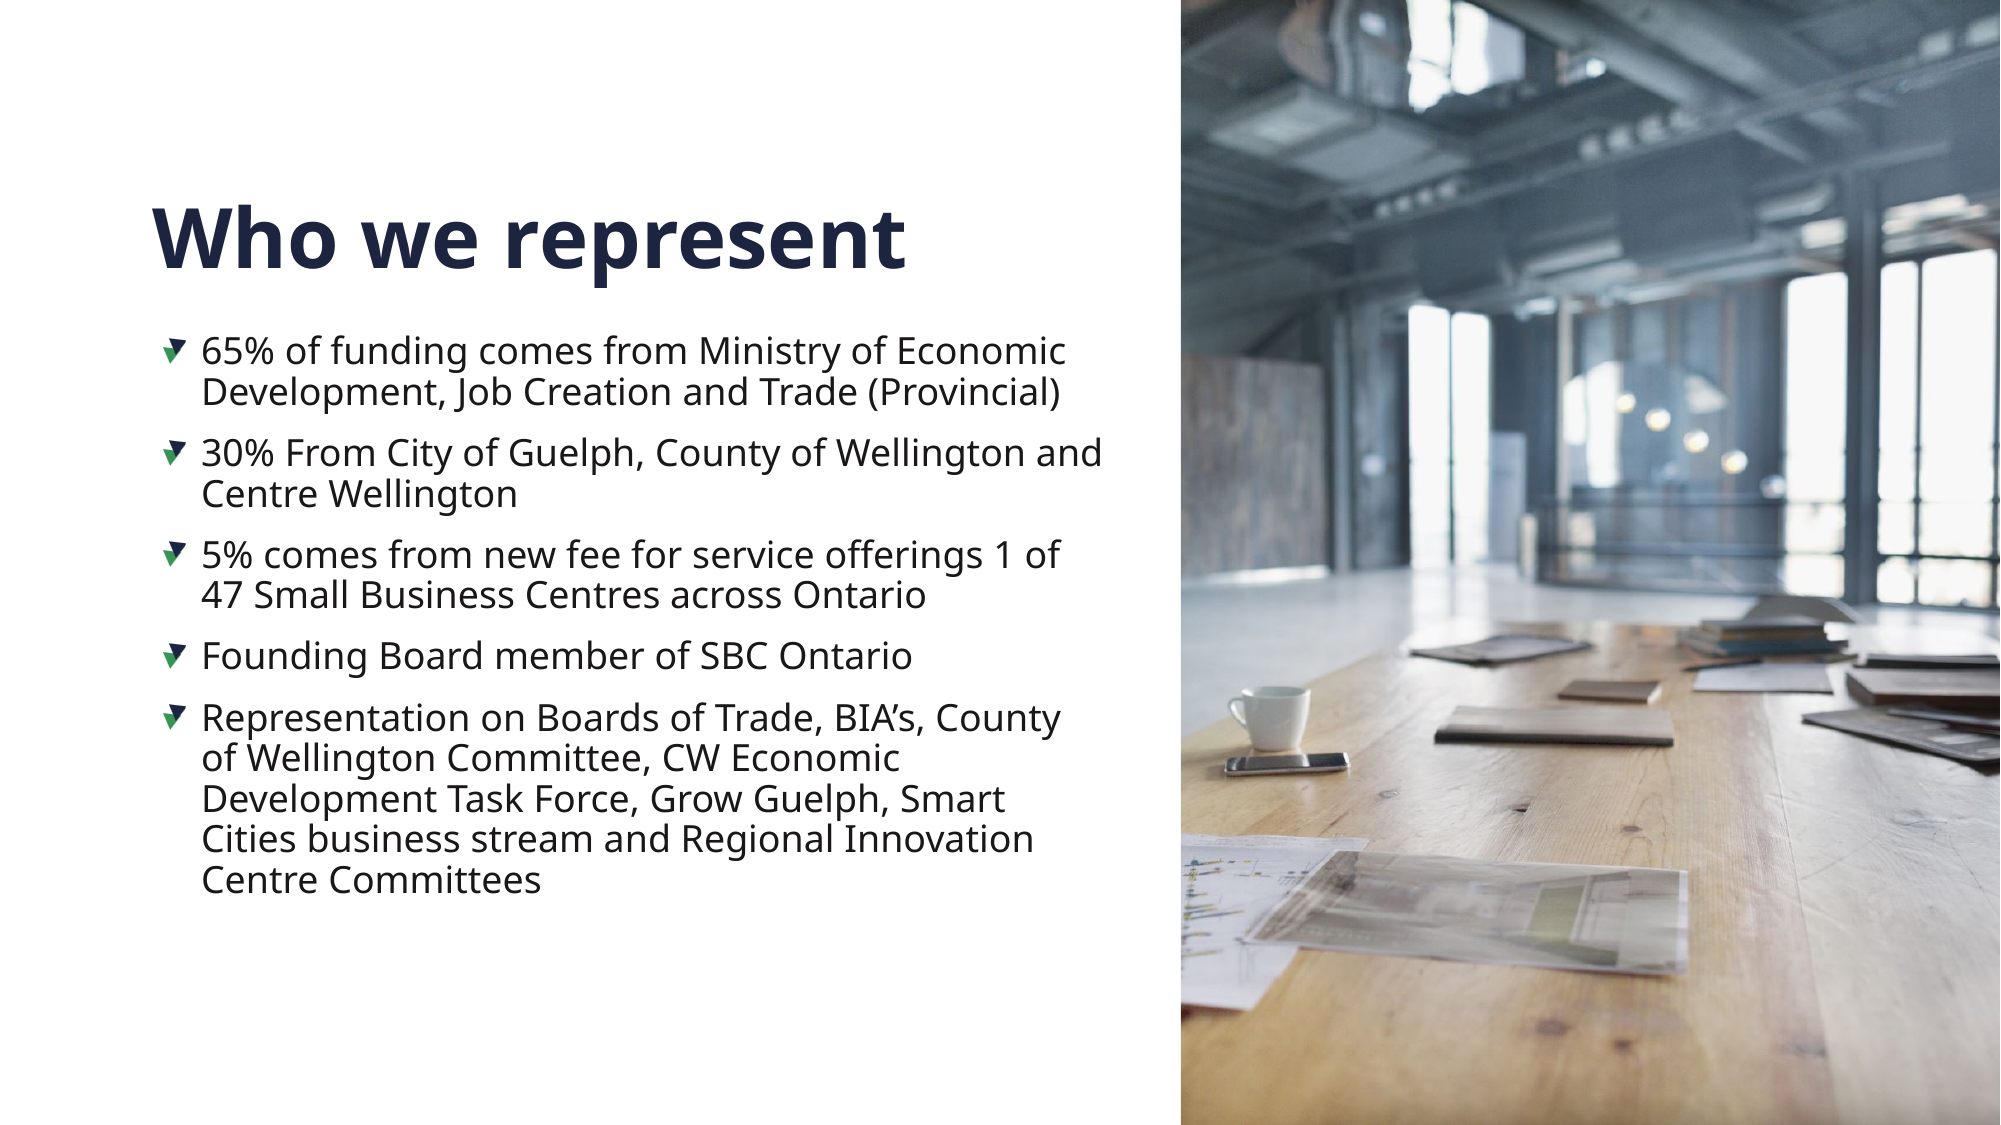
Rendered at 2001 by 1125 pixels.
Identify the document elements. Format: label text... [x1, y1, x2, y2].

picture [163, 703, 186, 731]
picture [163, 642, 186, 669]
picture [163, 337, 186, 364]
picture [163, 540, 186, 568]
title Who we represent [137, 118, 1122, 365]
list 65% of funding comes from Ministry of Economic Development, Job Creation and Trade (Provincial) 30% From City of Guelph, County of Wellington and Centre Wellington 5% comes from new fee for service offerings 1 of 47 Small Business Centres across Ontario Founding Board member of SBC Ontario Representation on Boards of Trade, BIA’s, County of Wellington Committee, CW Economic Development Task Force, Grow Guelph, Smart Cities business stream and Regional Innovation Centre Committees [148, 324, 1122, 1007]
picture [1180, 0, 2000, 1125]
picture [163, 439, 186, 466]
text_box [0, 0, 1180, 1125]
